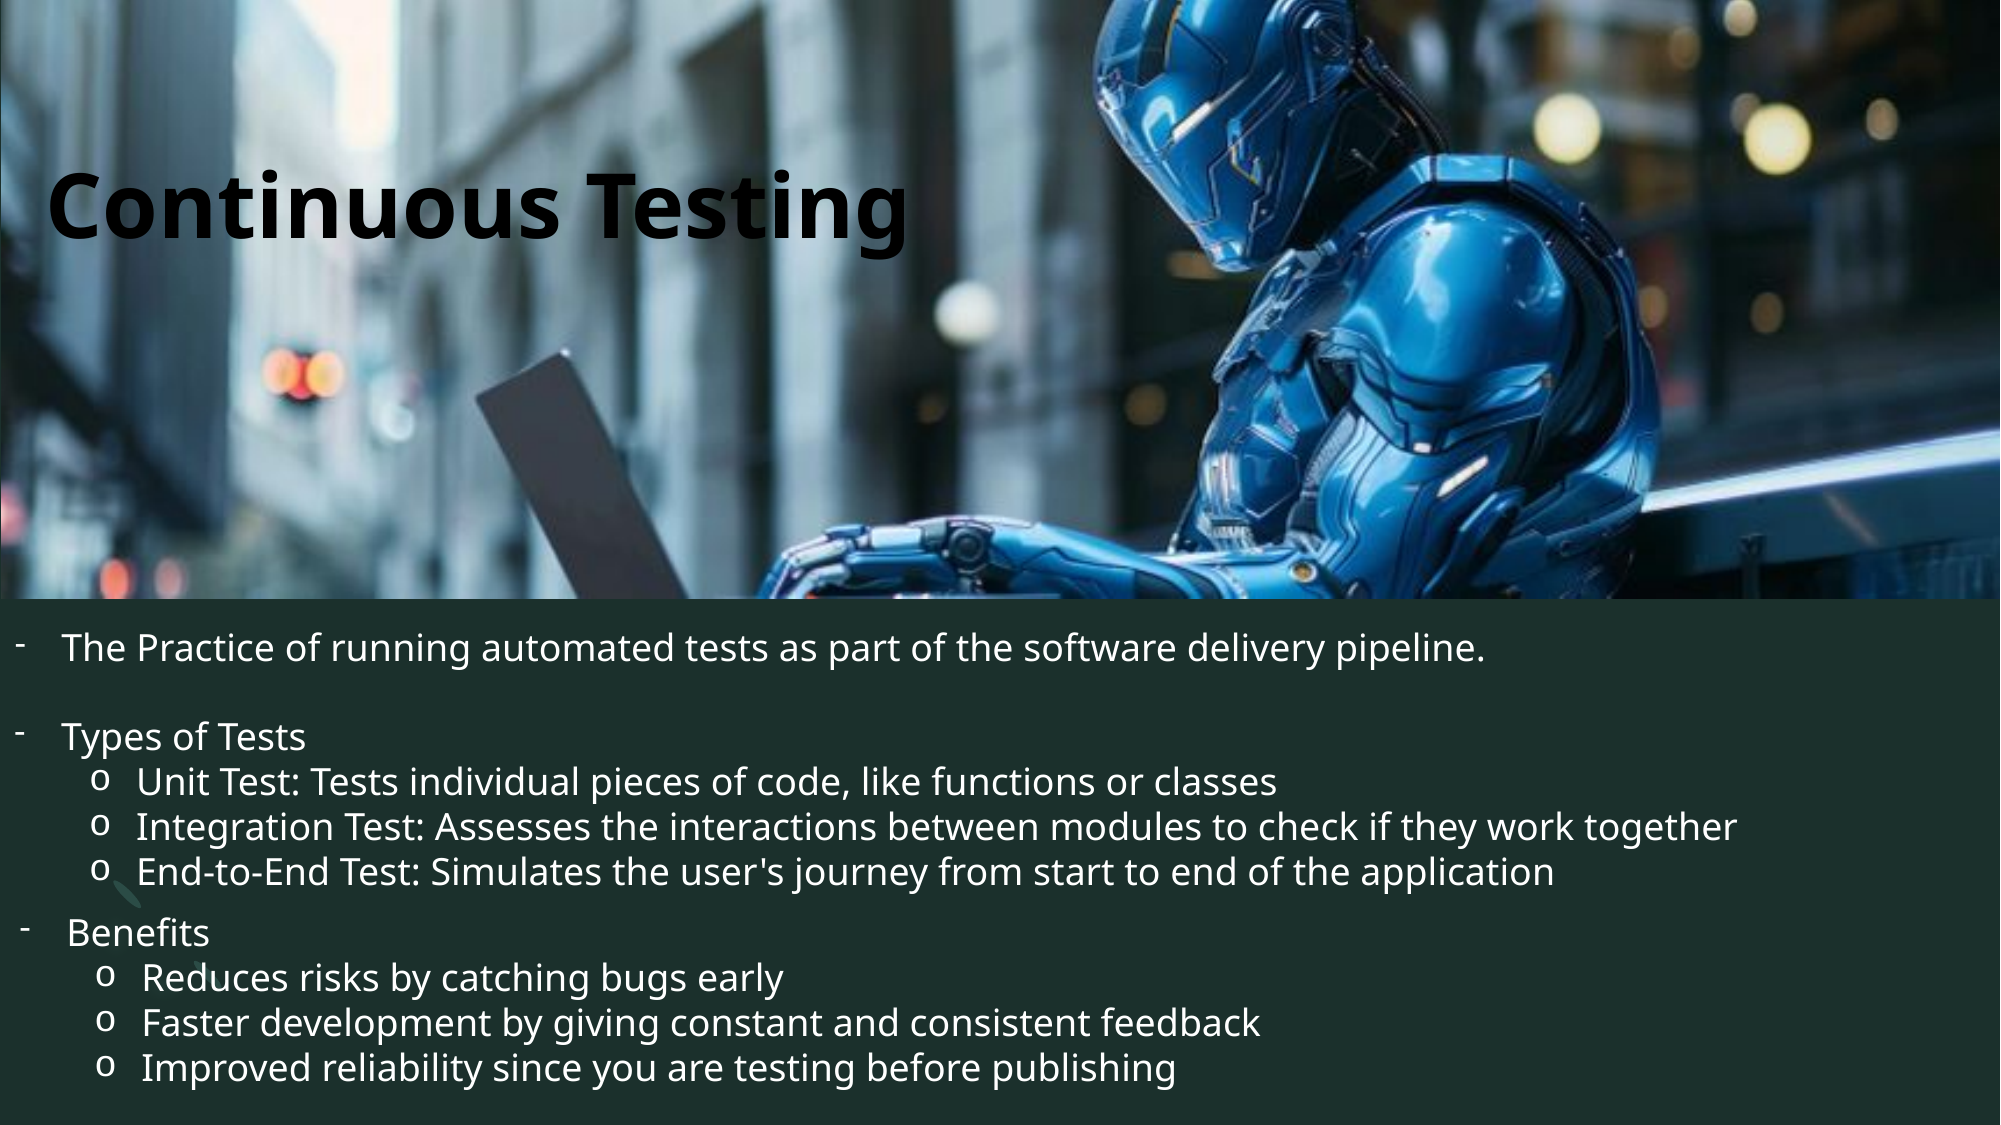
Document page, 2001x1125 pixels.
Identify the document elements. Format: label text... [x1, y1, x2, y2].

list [1, 0, 1999, 599]
text_box The Practice of running automated tests as part of the software delivery pipeline. [0, 616, 1997, 677]
text_box Benefits Reduces risks by catching bugs early Faster development by giving constant and consistent feedback Improved reliability since you are testing before publishing [4, 901, 1993, 1097]
text_box Types of Tests Unit Test: Tests individual pieces of code, like functions or classes Integration Test: Assesses the interactions between modules to check if they work together End-to-End Test: Simulates the user's journey from start to end of the application [0, 705, 1995, 901]
